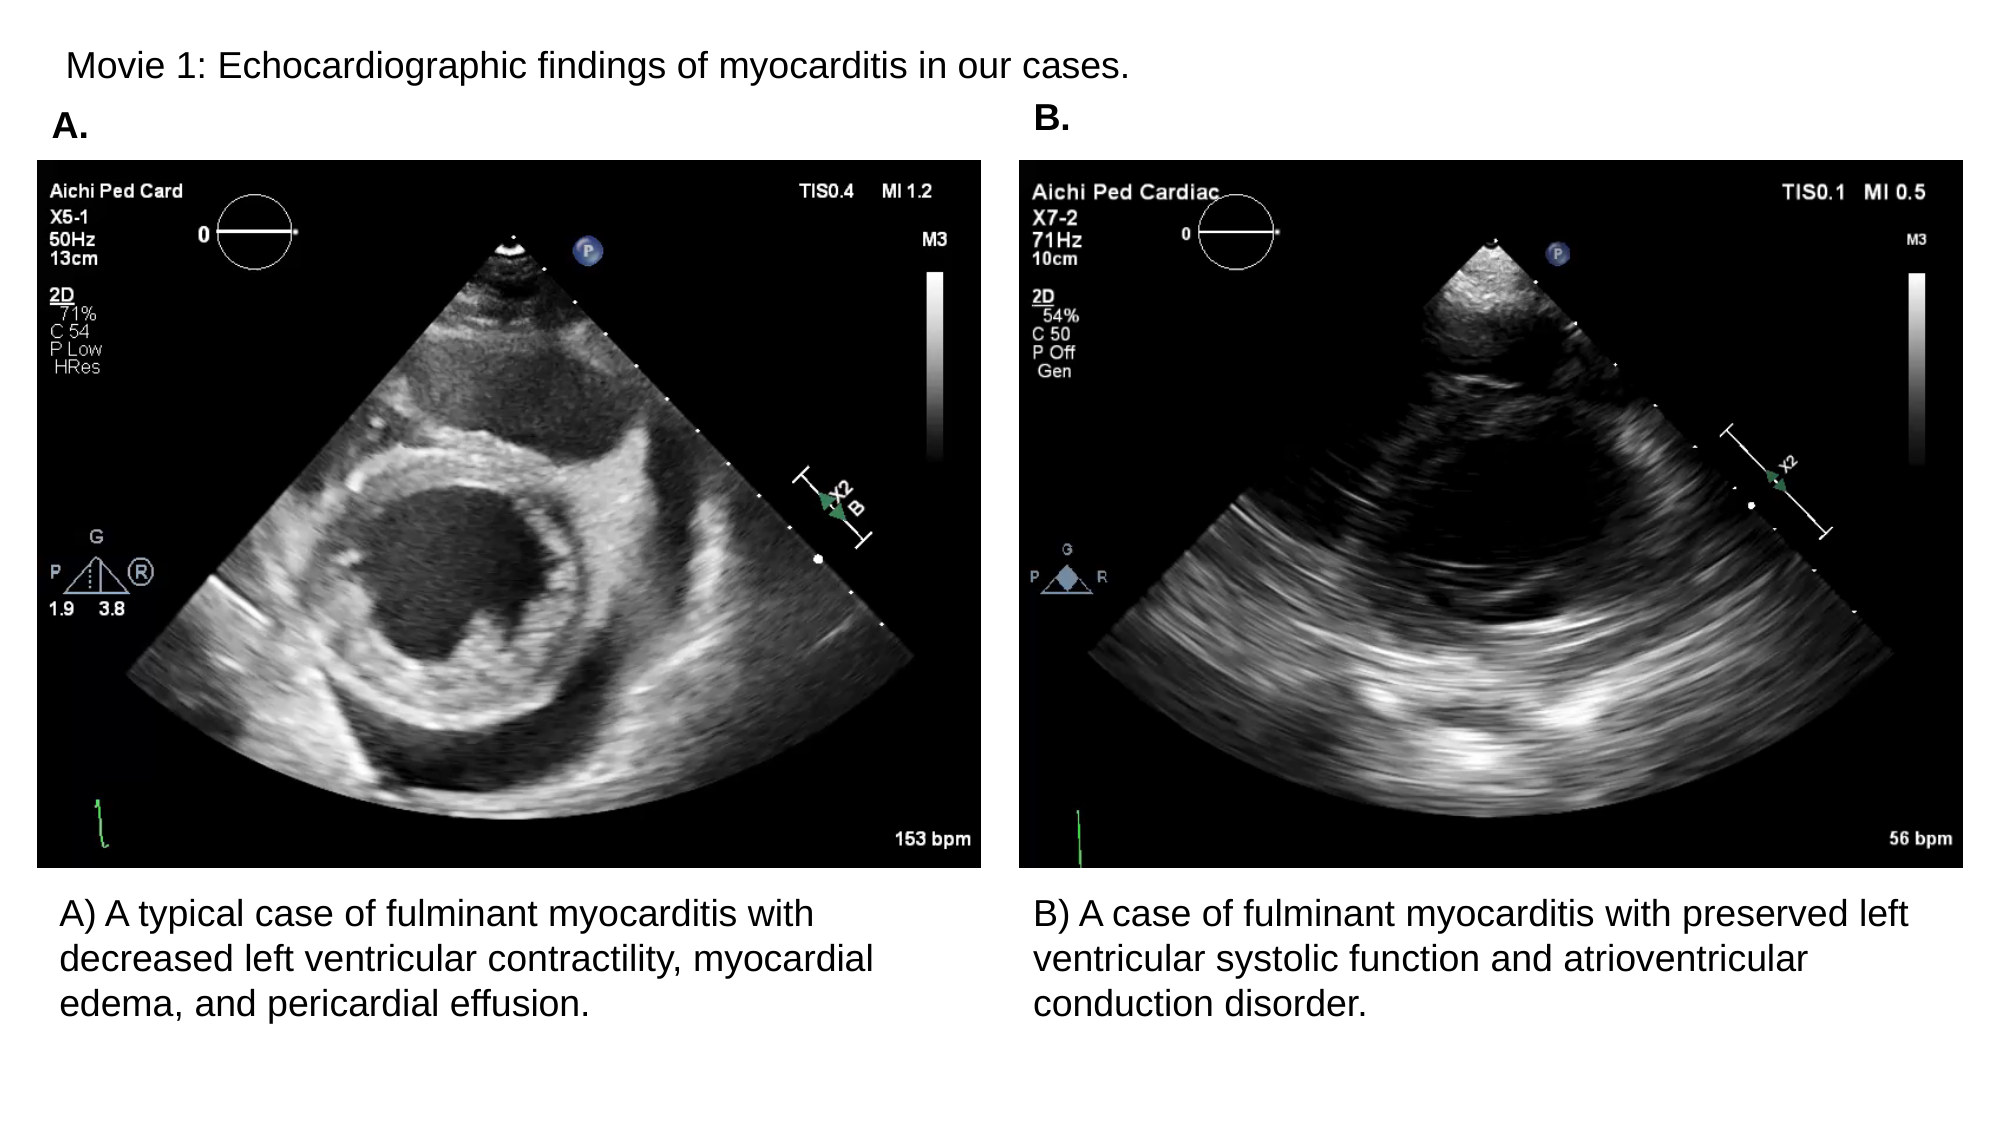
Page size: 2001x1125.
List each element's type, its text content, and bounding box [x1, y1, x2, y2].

text_box B. [1018, 85, 1086, 145]
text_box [1018, 159, 1964, 869]
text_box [36, 159, 982, 869]
text_box A. [36, 93, 105, 154]
text_box A) A typical case of fulminant myocarditis with decreased left ventricular contractility, myocardial edema, and pericardial effusion. [44, 881, 963, 1032]
text_box B) A case of fulminant myocarditis with preserved left ventricular systolic function and atrioventricular conduction disorder. [1018, 881, 1964, 1032]
text_box Movie 1: Echocardiographic findings of myocarditis in our cases. [50, 33, 1157, 94]
